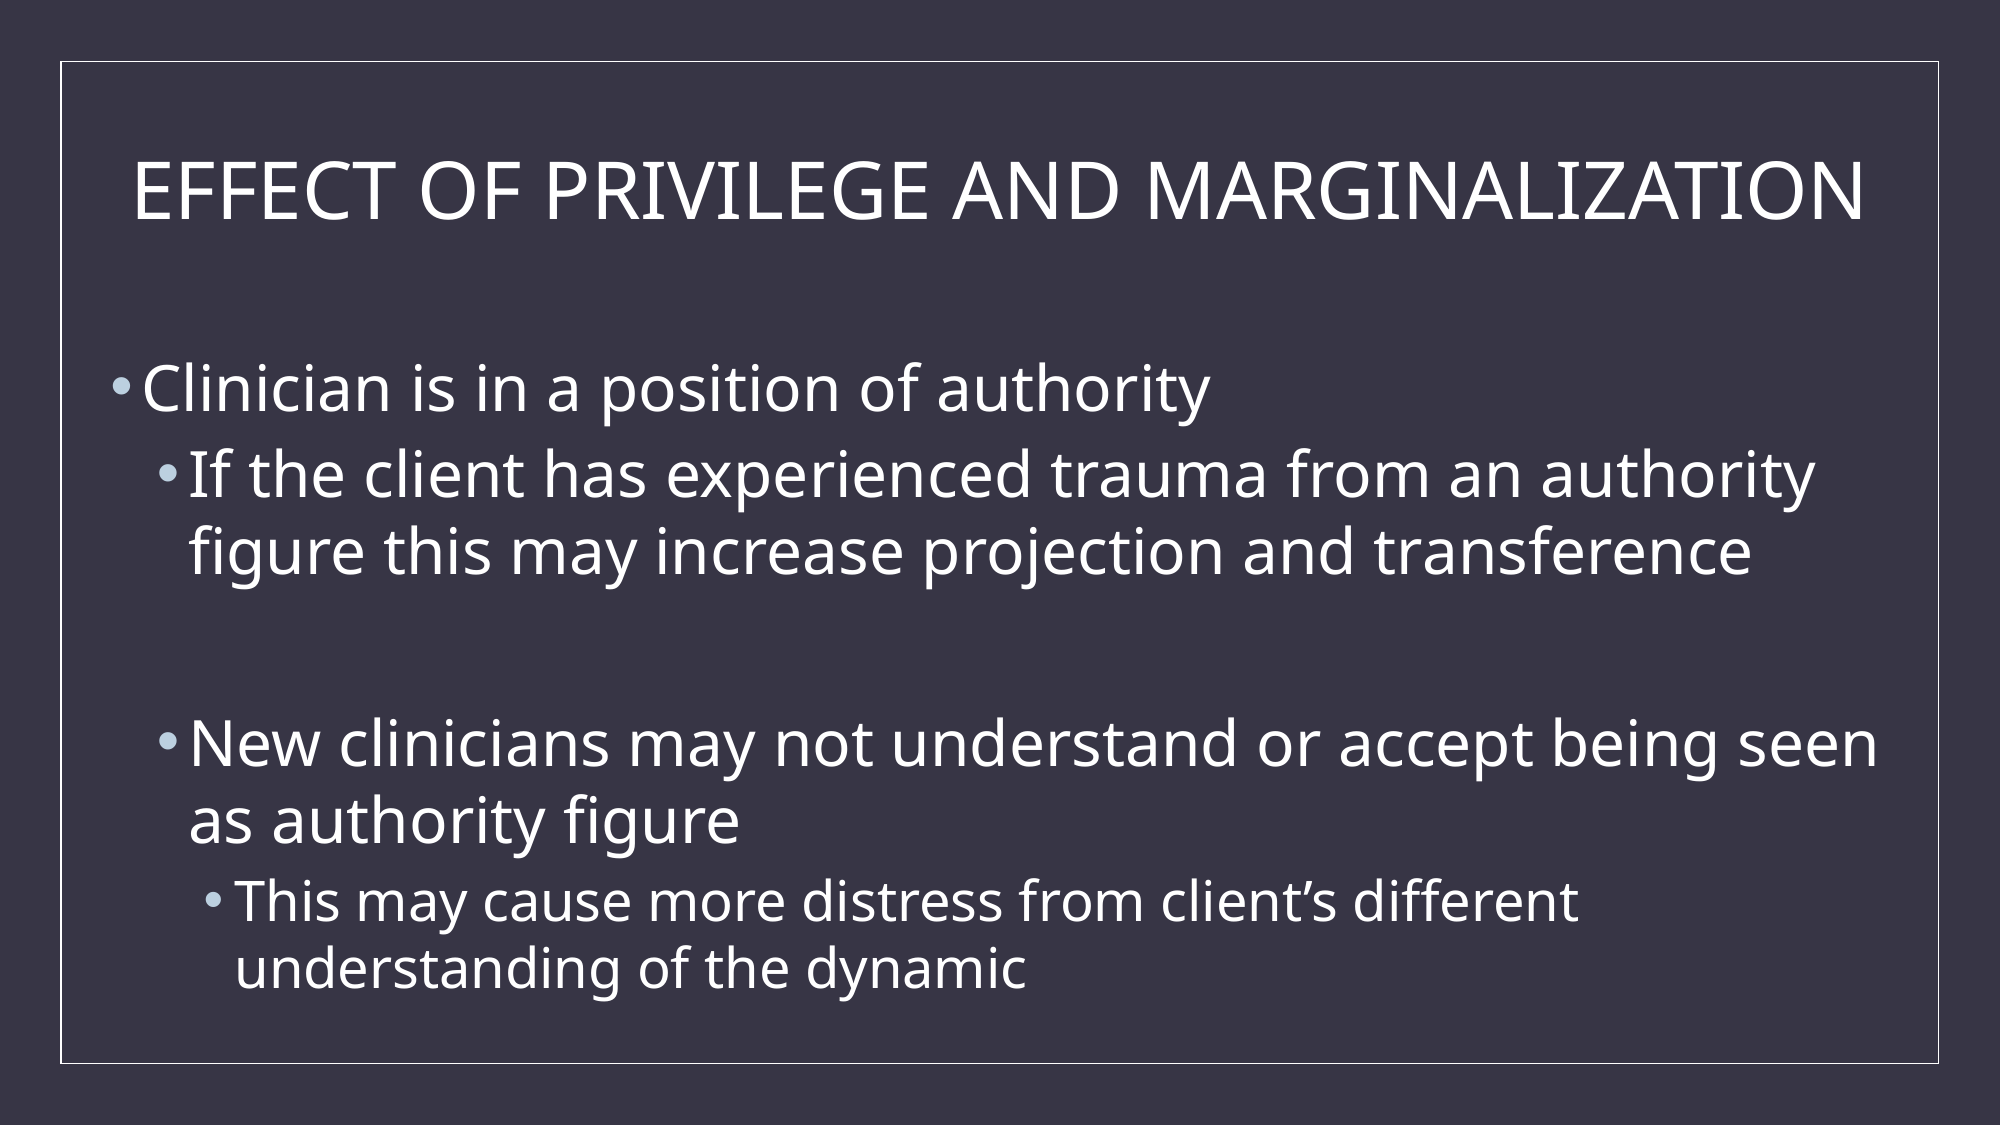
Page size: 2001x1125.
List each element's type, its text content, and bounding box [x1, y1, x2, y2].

list Clinician is in a position of authority If the client has experienced trauma from an authority figure this may increase projection and transference New clinicians may not understand or accept being seen as authority figure This may cause more distress from client’s different understanding of the dynamic [95, 339, 1905, 1021]
title EFFECT OF PRIVILEGE AND MARGINALIZATION [95, 142, 1905, 246]
